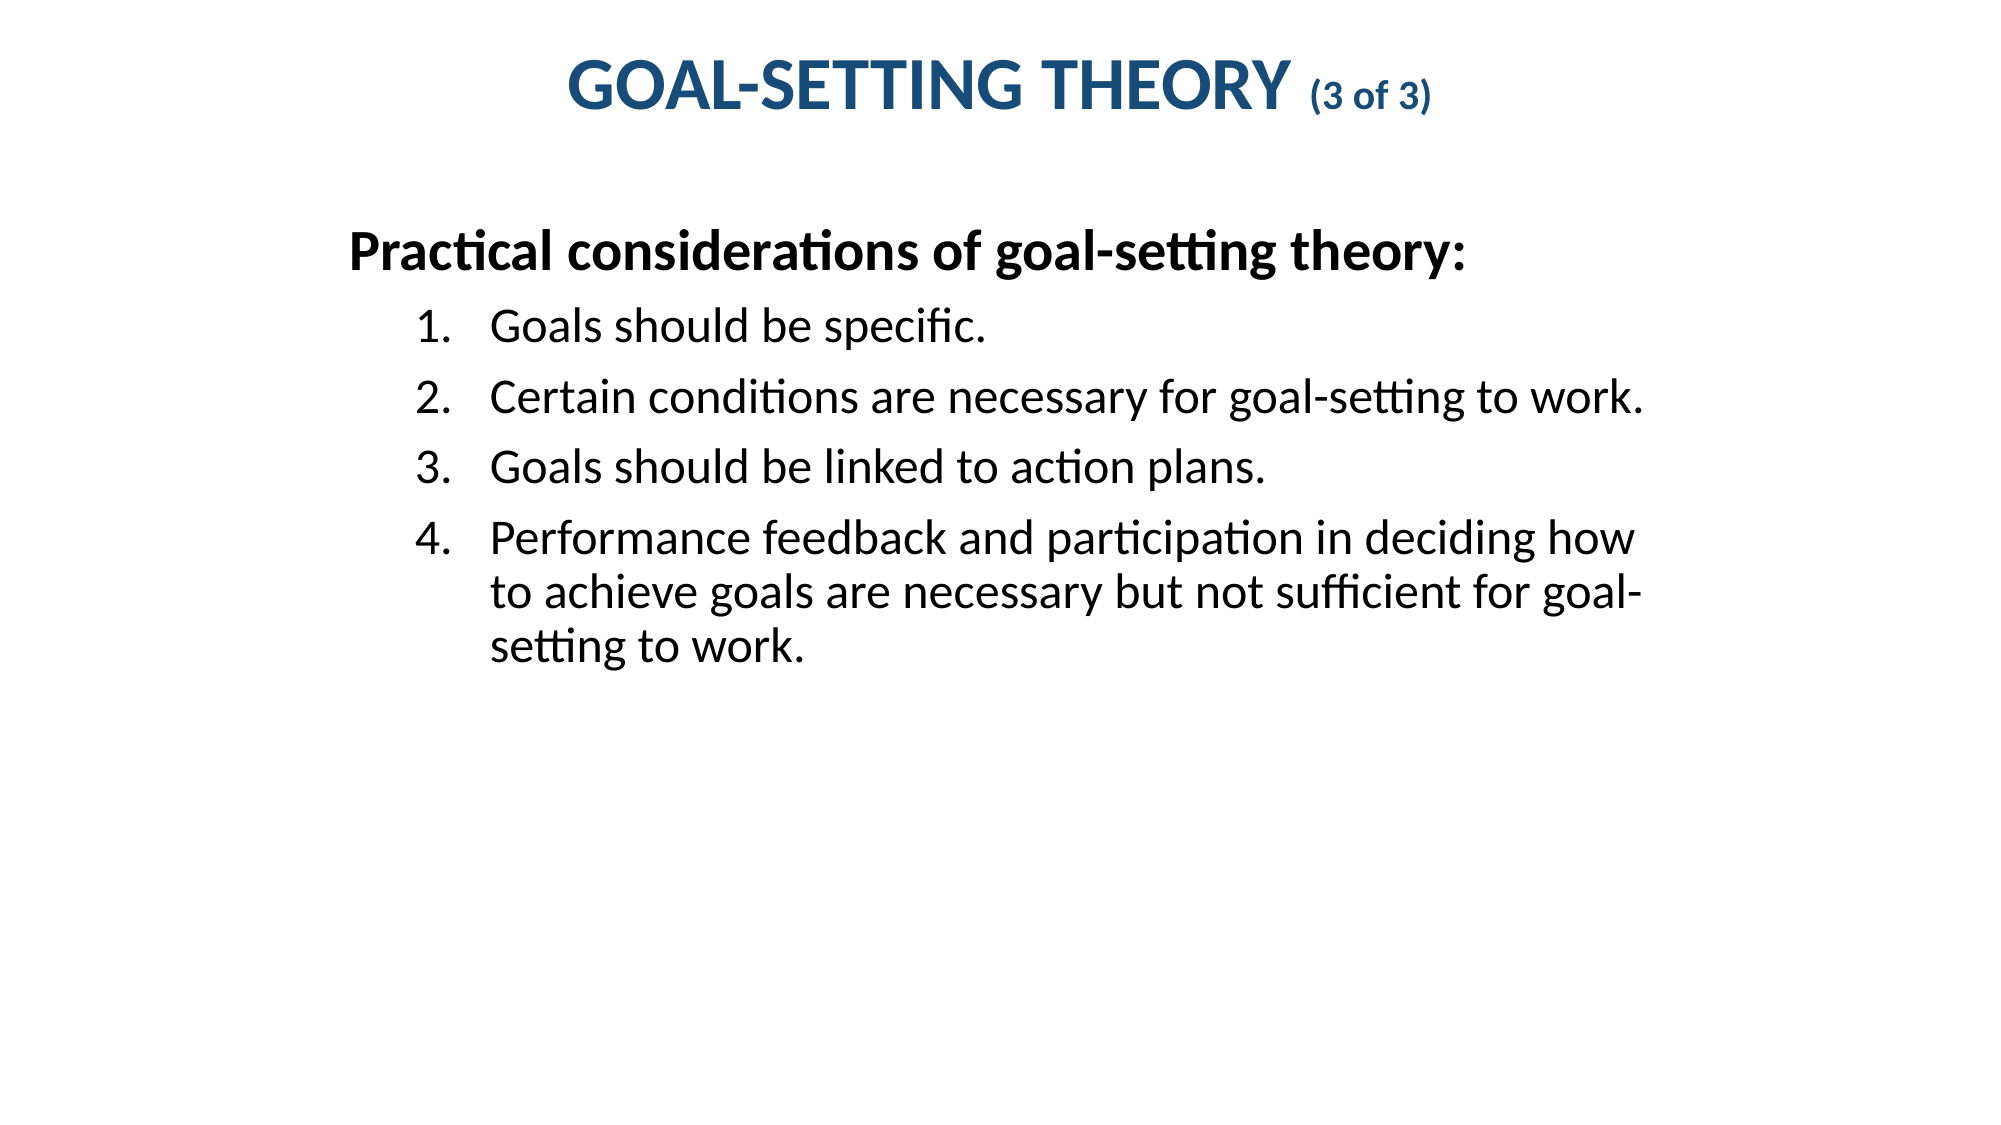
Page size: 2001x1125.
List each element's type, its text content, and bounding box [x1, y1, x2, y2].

list Practical considerations of goal-setting theory: Goals should be specific. Certain conditions are necessary for goal-setting to work. Goals should be linked to action plans. Performance feedback and participation in deciding how to achieve goals are necessary but not sufficient for goal-setting to work. [324, 212, 1675, 1075]
title GOAL-SETTING THEORY (3 of 3) [0, 37, 2000, 138]
